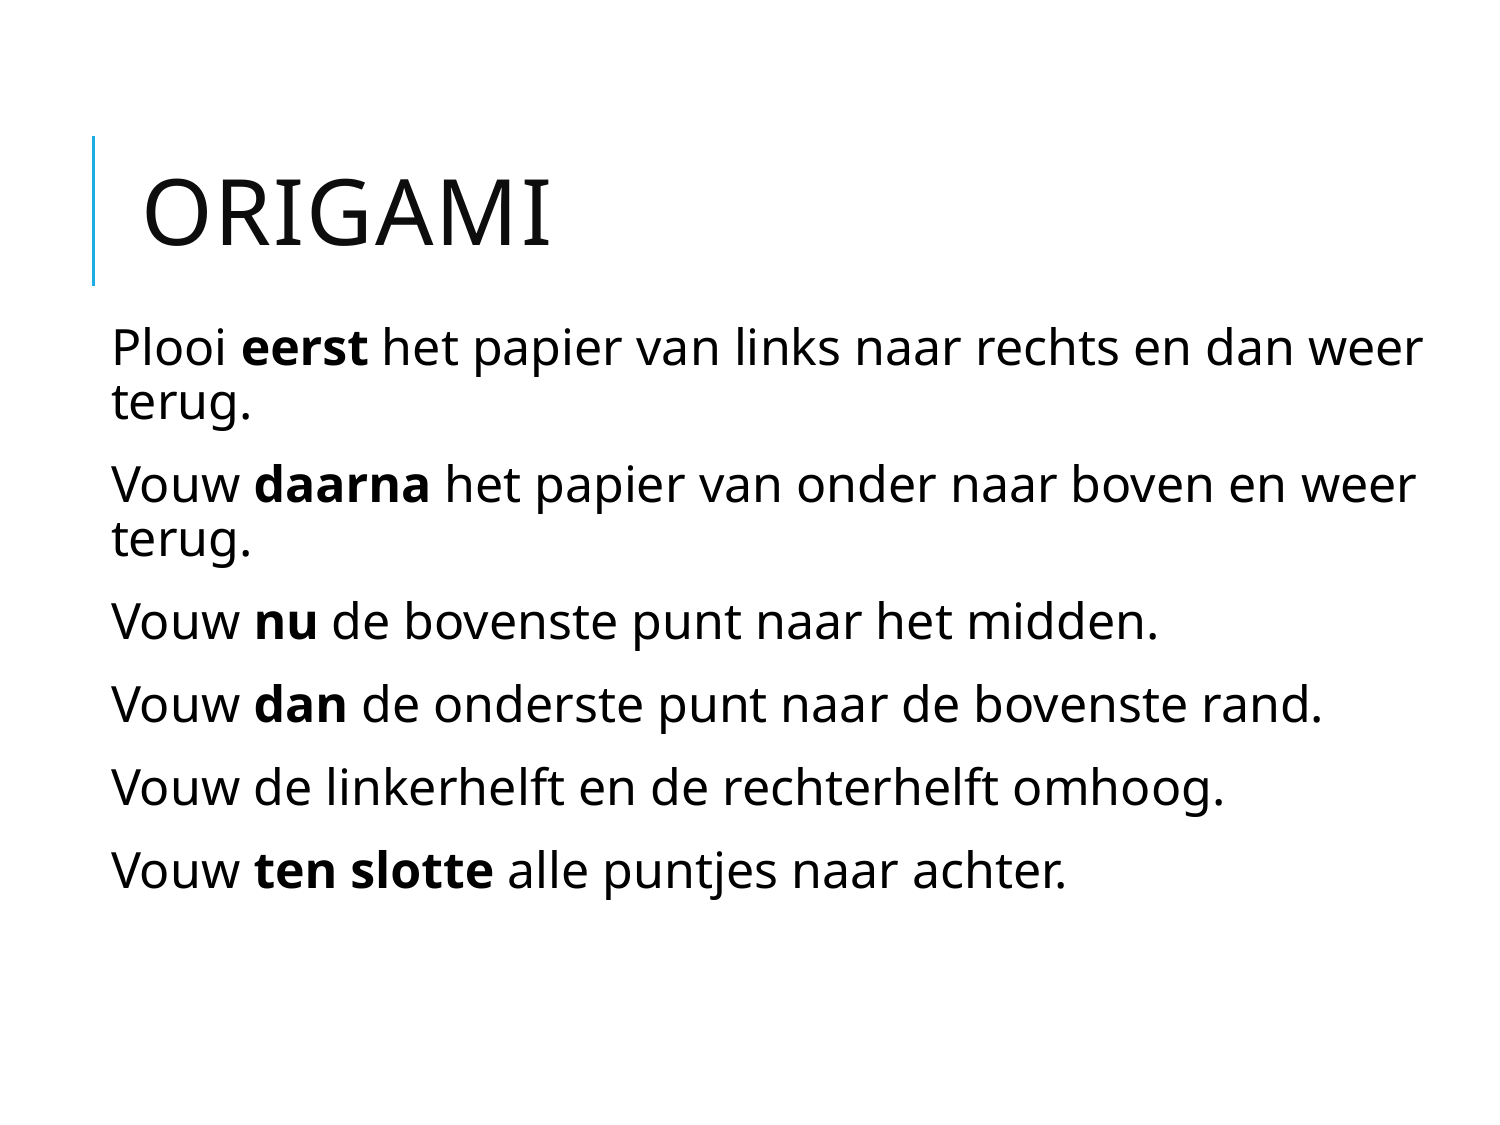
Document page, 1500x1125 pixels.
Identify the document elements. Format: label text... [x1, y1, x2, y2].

list Plooi eerst het papier van links naar rechts en dan weer terug. Vouw daarna het papier van onder naar boven en weer terug. Vouw nu de bovenste punt naar het midden. Vouw dan de onderste punt naar de bovenste rand. Vouw de linkerhelft en de rechterhelft omhoog. Vouw ten slotte alle puntjes naar achter. [88, 314, 1439, 1024]
title Origami [126, 96, 1322, 314]
